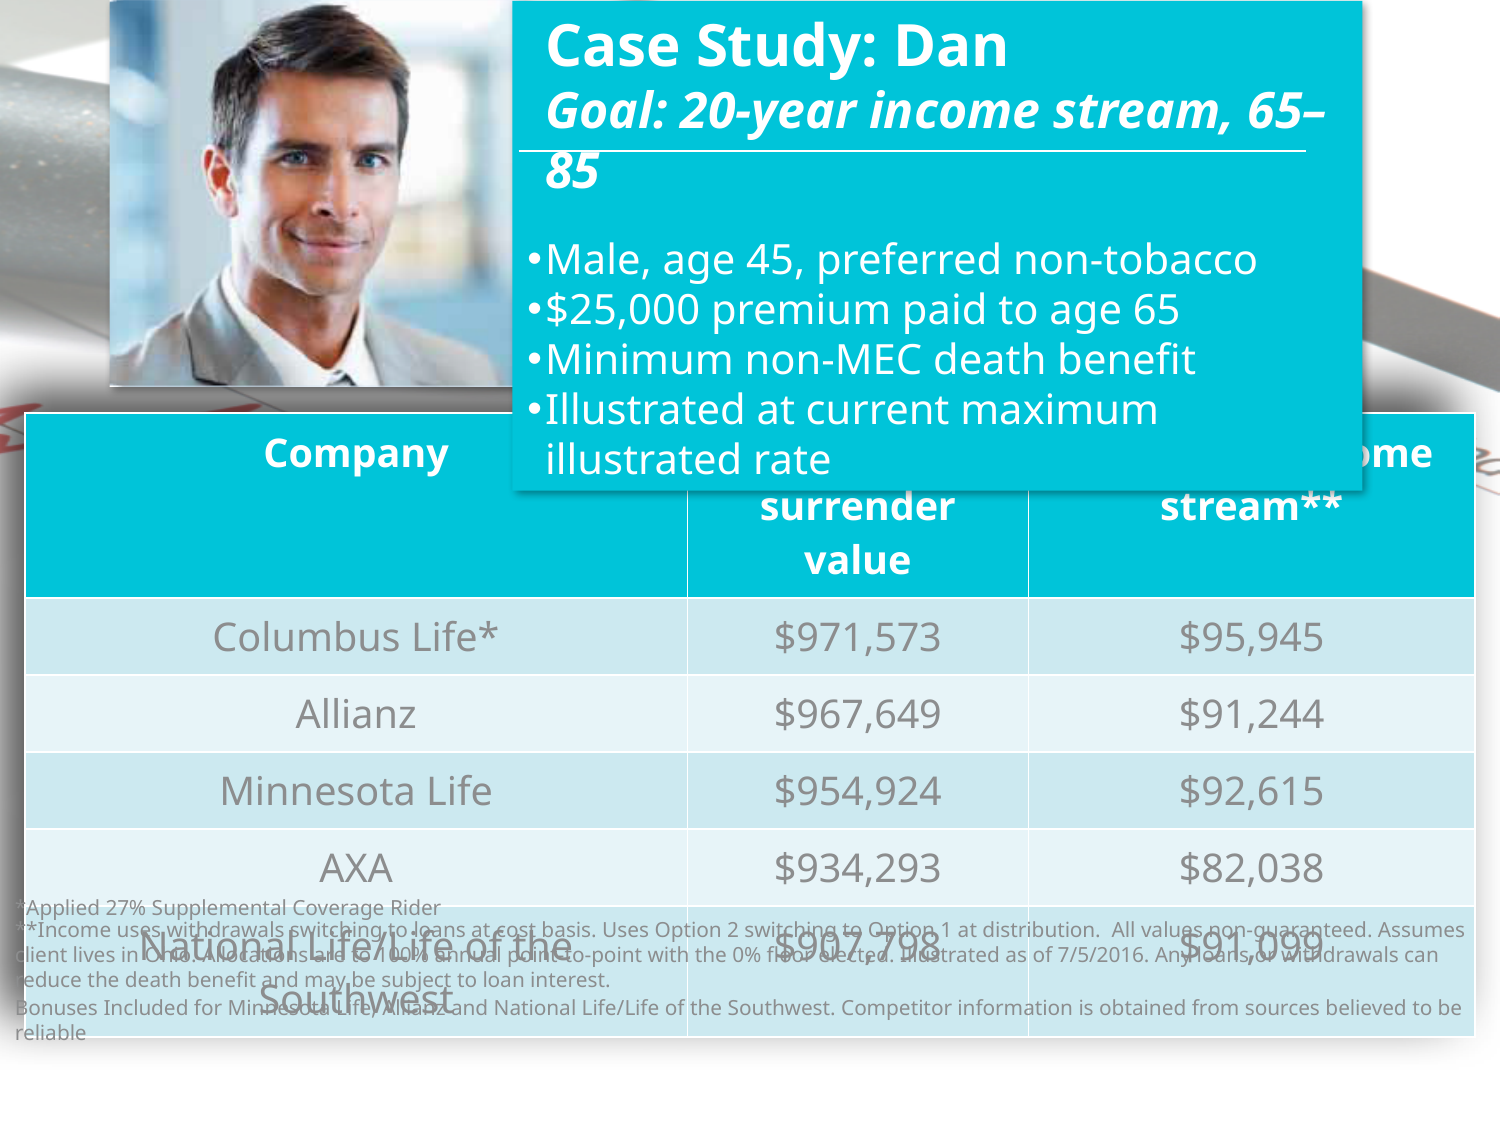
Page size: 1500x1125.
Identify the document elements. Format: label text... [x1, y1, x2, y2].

text_box **Income uses withdrawals switching to loans at cost basis. Uses Option 2 switching to Option 1 at distribution. All values non-guaranteed. Assumes client lives in Ohio. Allocations are to 100% annual point-to-point with the 0% floor elected. Illustrated as of 7/5/2016. Any loans or withdrawals can reduce the death benefit and may be subject to loan interest. [0, 953, 1500, 987]
table_cell $92,615 [1029, 753, 1474, 828]
table_cell Allianz [26, 676, 687, 751]
table_cell $967,649 [688, 676, 1028, 751]
table_cell AXA [26, 830, 687, 887]
text_box Bonuses Included for Minnesota Life, Allianz and National Life/Life of the Southwest. Competitor information is obtained from sources believed to be reliable [0, 987, 1500, 1078]
picture [0, 0, 1500, 664]
table_cell Minnesota Life [26, 753, 687, 828]
table_cell $954,924 [688, 753, 1028, 828]
table_cell $82,038 [1029, 830, 1474, 887]
table_cell $91,244 [1029, 676, 1474, 751]
table_cell $934,293 [688, 830, 1028, 887]
text_box *Applied 27% Supplemental Coverage Rider [0, 887, 1500, 953]
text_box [512, 0, 1363, 385]
